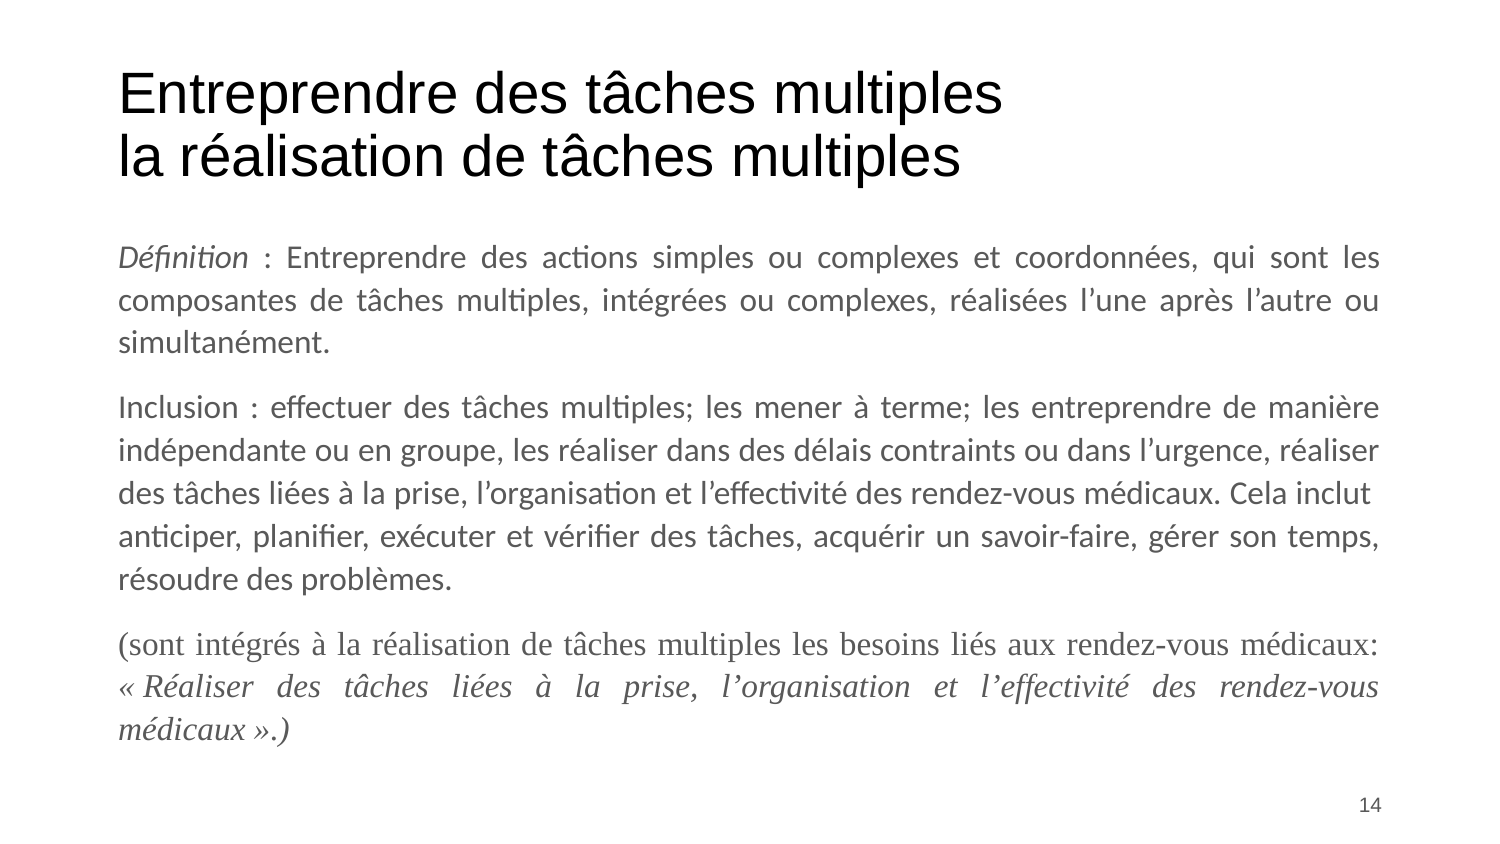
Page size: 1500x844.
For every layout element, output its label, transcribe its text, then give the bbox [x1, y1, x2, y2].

slide_number 14 [1059, 782, 1397, 827]
list Définition : Entreprendre des actions simples ou complexes et coordonnées, qui sont les composantes de tâches multiples, intégrées ou complexes, réalisées l’une après l’autre ou simultanément. Inclusion : effectuer des tâches multiples; les mener à terme; les entreprendre de manière indépendante ou en groupe, les réaliser dans des délais contraints ou dans l’urgence, réaliser des tâches liées à la prise, l’organisation et l’effectivité des rendez-vous médicaux. Cela inclut anticiper, planifier, exécuter et vérifier des tâches, acquérir un savoir-faire, gérer son temps, résoudre des problèmes. (sont intégrés à la réalisation de tâches multiples les besoins liés aux rendez-vous médicaux: « Réaliser des tâches liées à la prise, l’organisation et l’effectivité des rendez-vous médicaux ».) [103, 224, 1397, 760]
title Entreprendre des tâches multiples la réalisation de tâches multiples [103, 44, 1397, 208]
